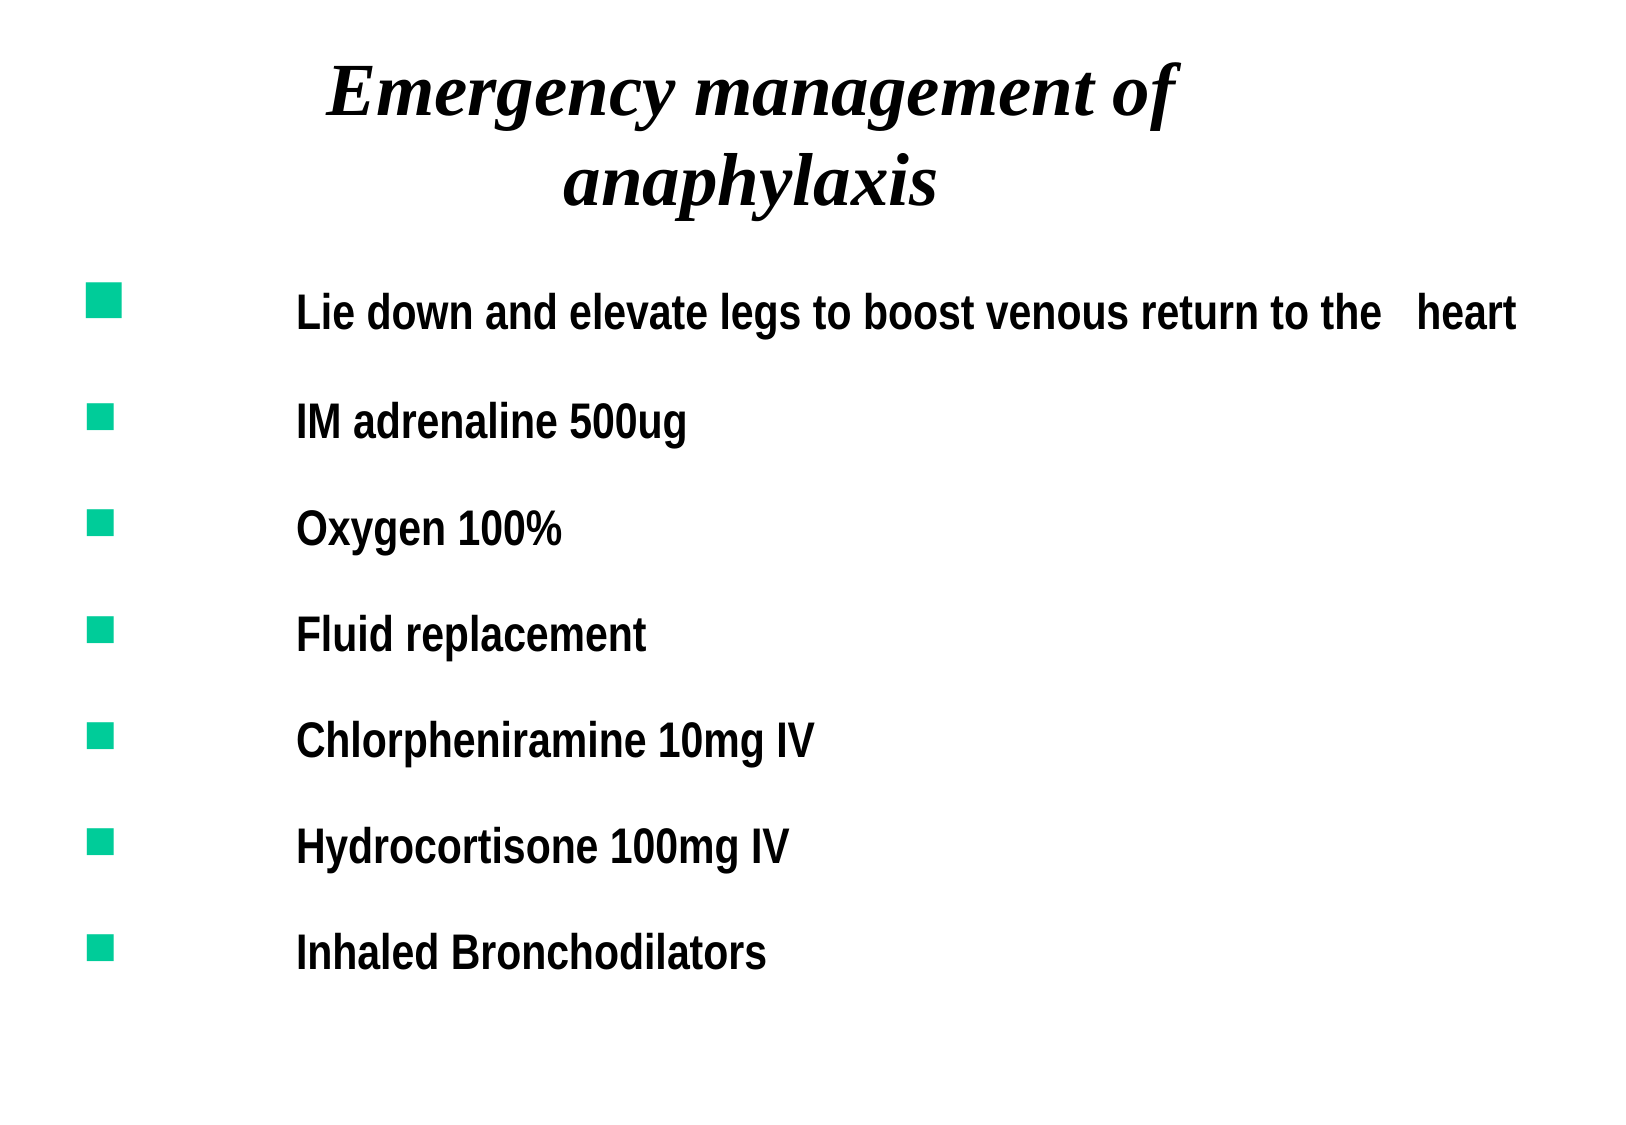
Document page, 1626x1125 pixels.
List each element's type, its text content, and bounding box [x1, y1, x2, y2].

title Emergency management of anaphylaxis [136, 49, 1366, 229]
list Lie down and elevate legs to boost venous return to the heart IM adrenaline 500ug Oxygen 100% Fluid replacement Chlorpheniramine 10mg IV Hydrocortisone 100mg IV Inhaled Bronchodilators [74, 254, 1625, 1078]
